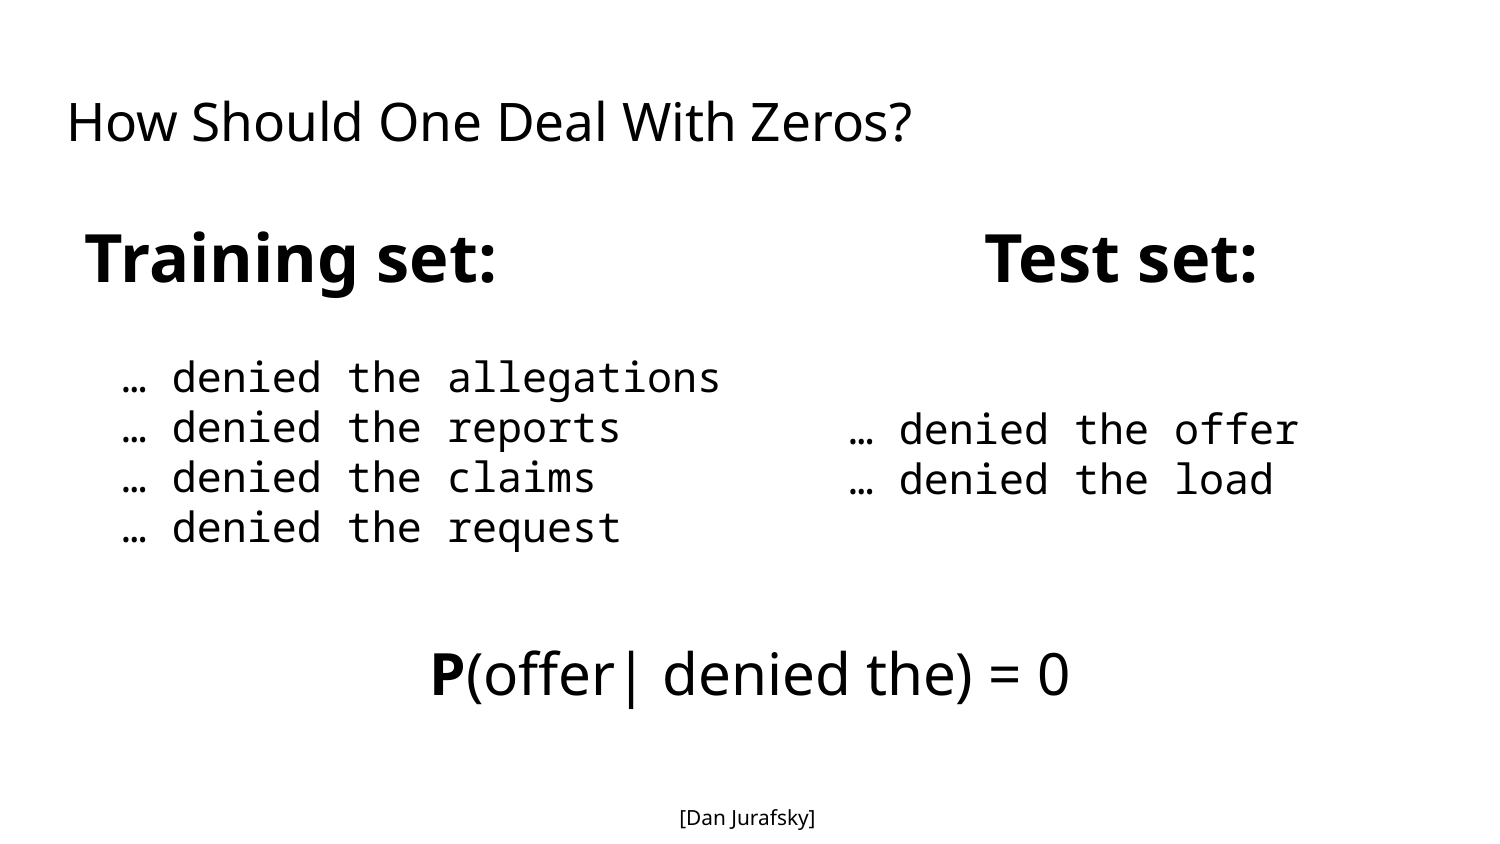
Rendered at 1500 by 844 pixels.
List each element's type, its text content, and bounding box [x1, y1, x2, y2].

text_box P(offer| denied the) = 0 [360, 629, 1140, 715]
text_box … denied the allegations … denied the reports … denied the claims … denied the request [88, 343, 832, 559]
title How Should One Deal With Zeros? [51, 72, 1449, 167]
list Training set: Test set: [51, 189, 1449, 750]
text_box [Dan Jurafsky] [312, 797, 1188, 837]
text_box … denied the offer … denied the load [815, 395, 1500, 511]
